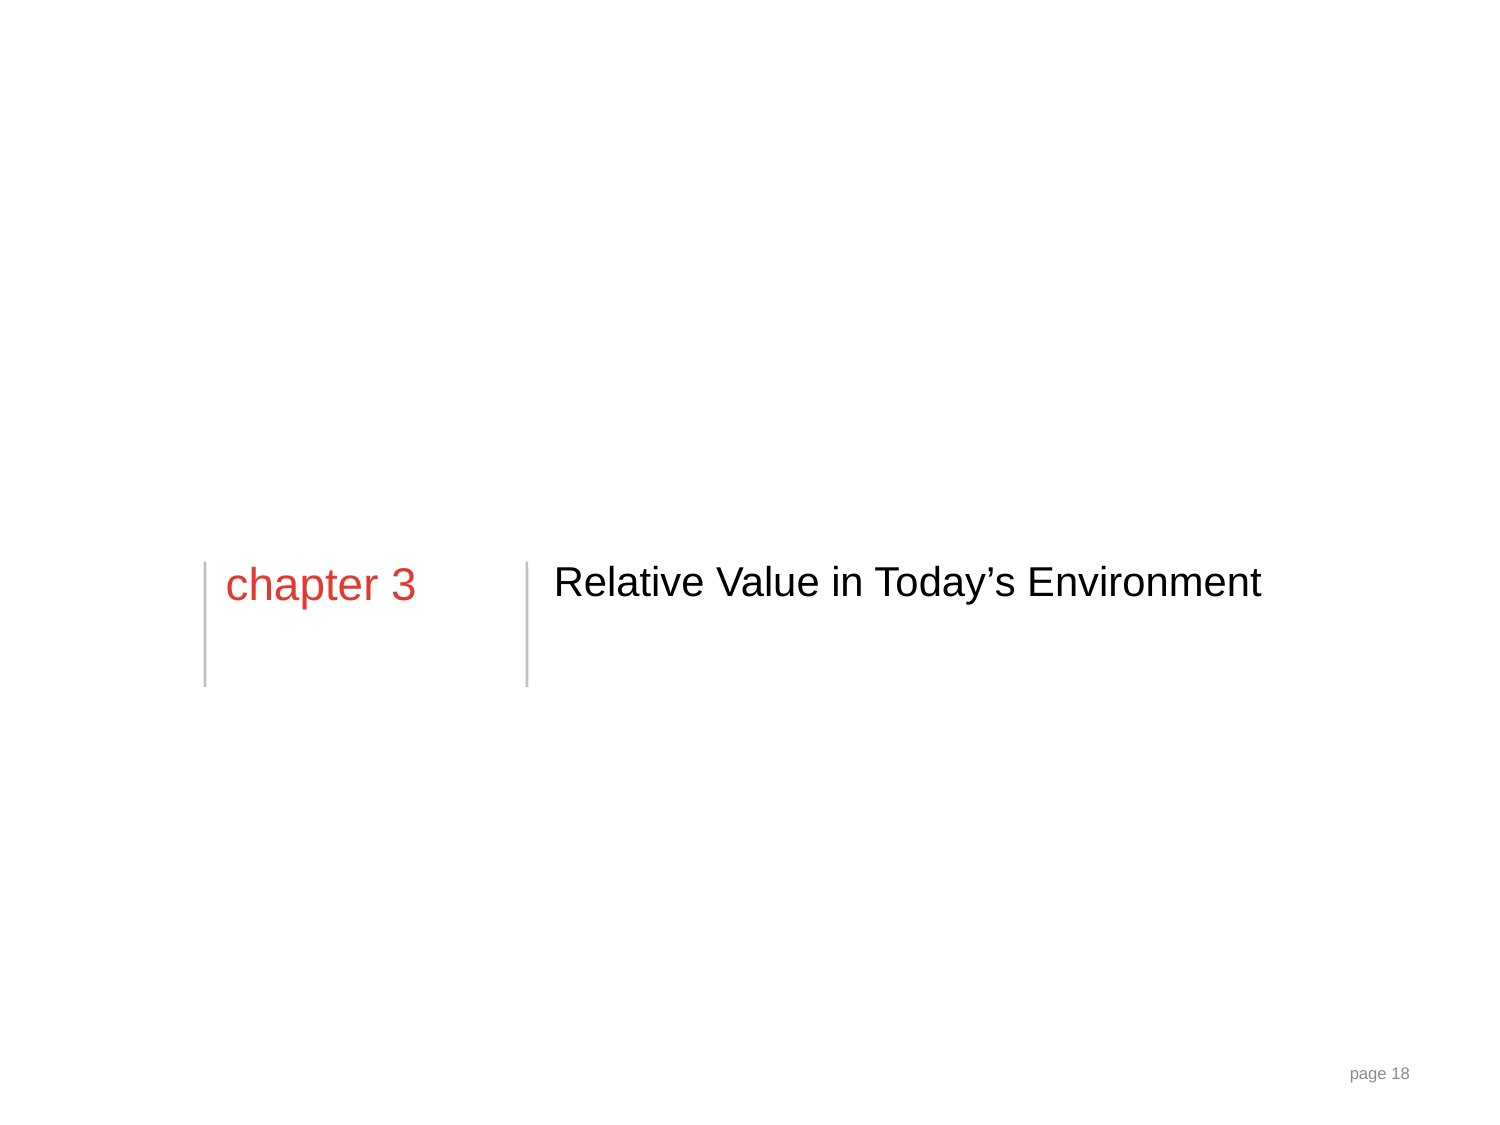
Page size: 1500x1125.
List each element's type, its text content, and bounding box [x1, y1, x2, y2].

text_box chapter 3 [212, 547, 552, 617]
slide_number page 18 [1074, 1042, 1425, 1103]
text_box Relative Value in Today’s Environment [540, 547, 1369, 612]
